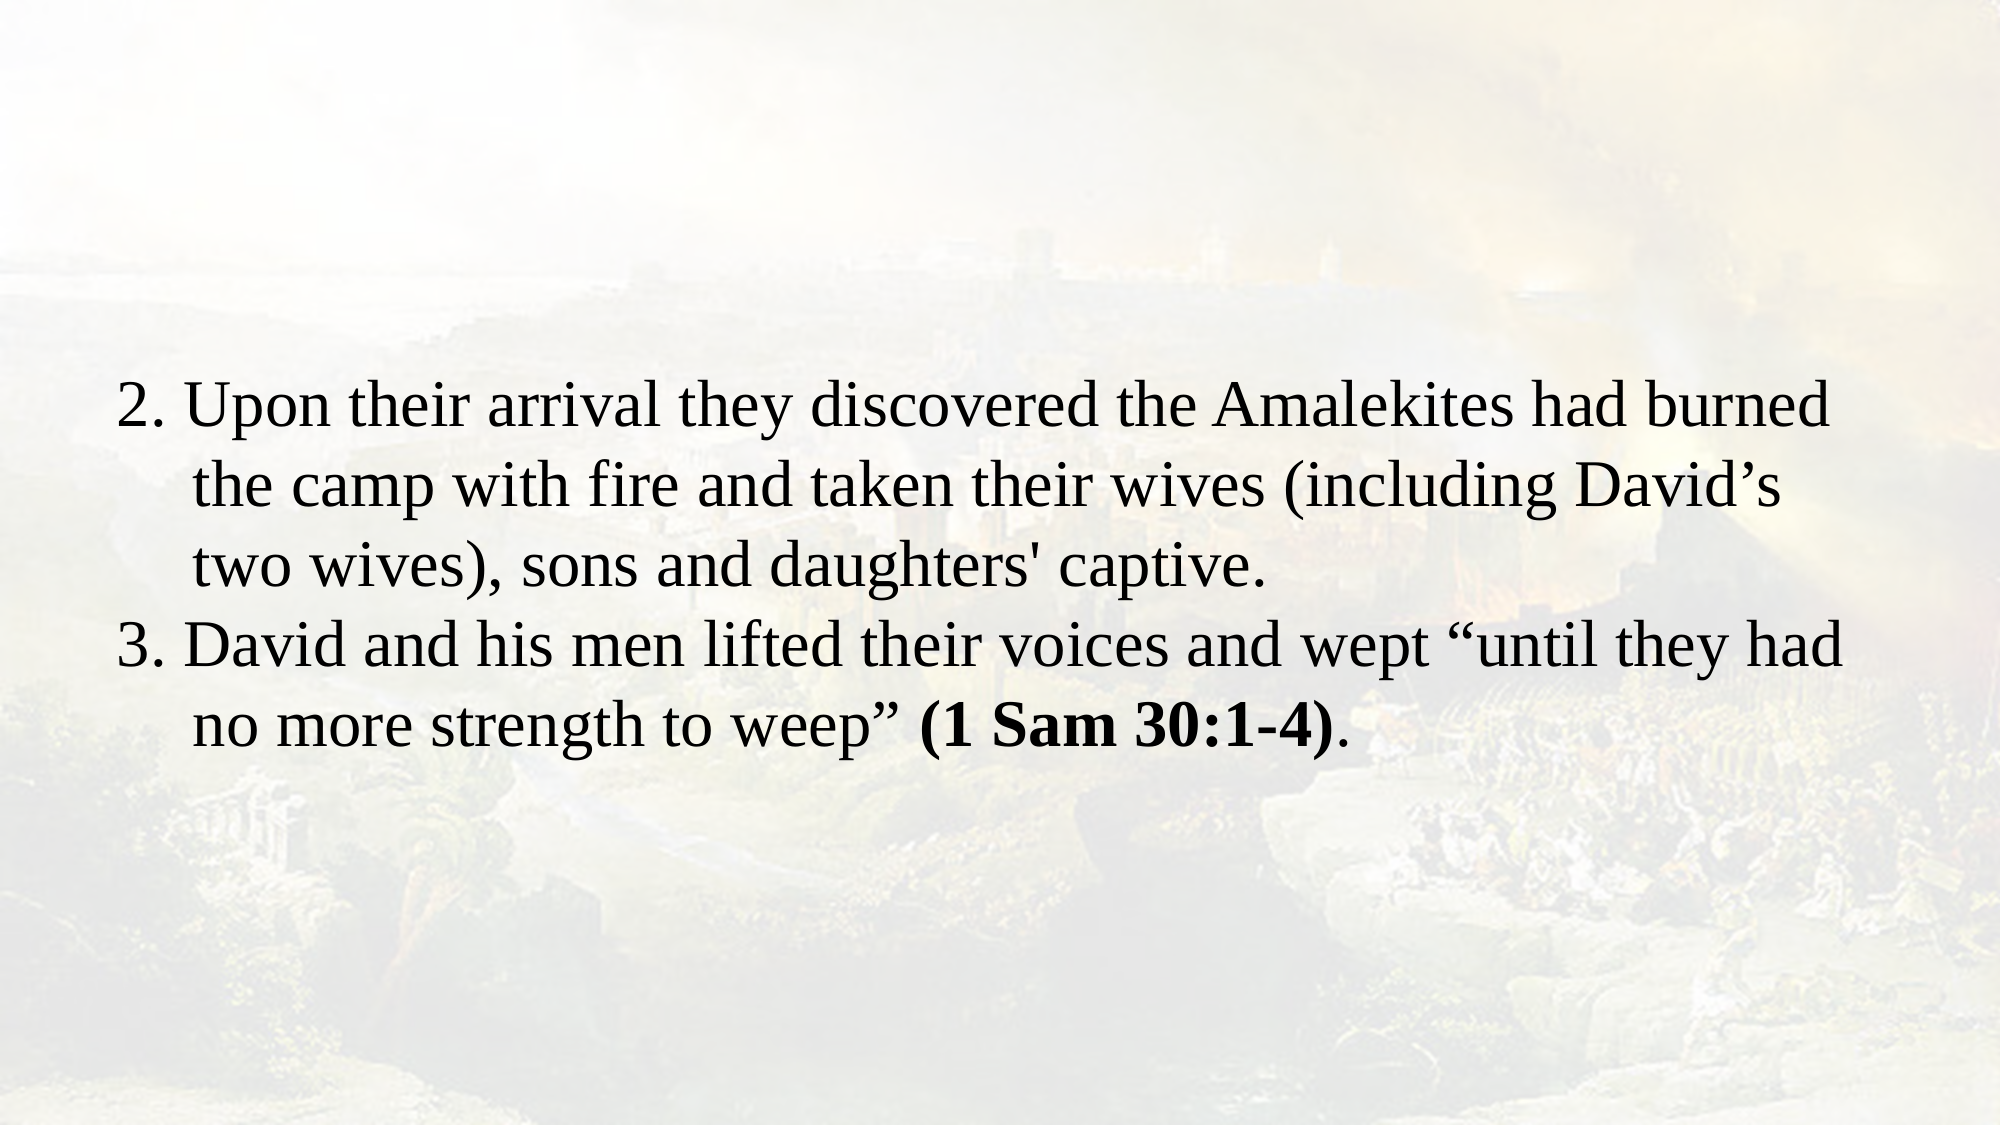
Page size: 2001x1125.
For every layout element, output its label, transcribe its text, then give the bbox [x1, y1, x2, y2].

text_box 2. Upon their arrival they discovered the Amalekites had burned the camp with fire and taken their wives (including David’s two wives), sons and daughters' captive. 3. David and his men lifted their voices and wept “until they had no more strength to weep” (1 Sam 30:1-4). [101, 352, 1898, 768]
